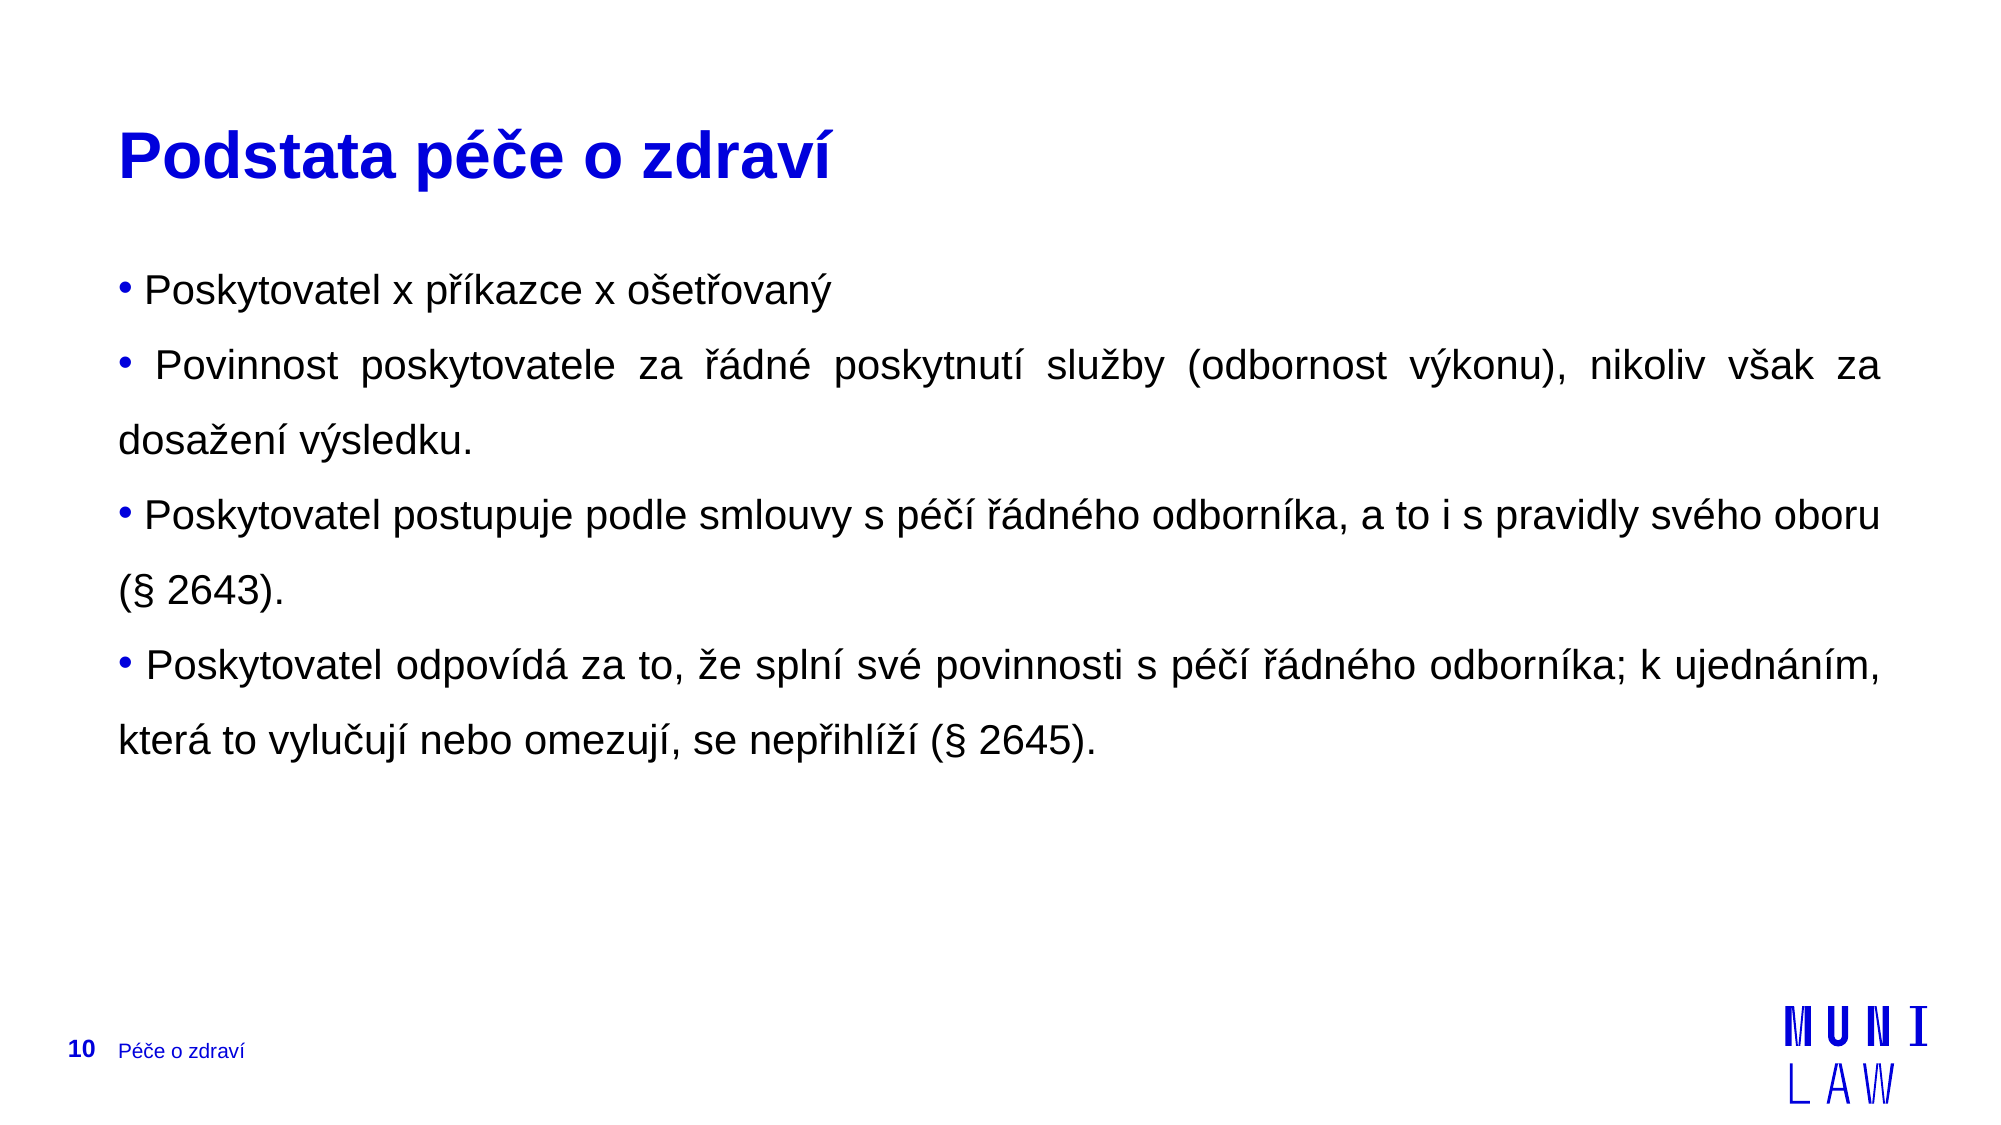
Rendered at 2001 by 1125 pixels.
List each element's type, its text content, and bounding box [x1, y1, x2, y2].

footer Péče o zdraví [119, 1021, 1418, 1063]
title Podstata péče o zdraví [118, 118, 1883, 193]
list Poskytovatel x příkazce x ošetřovaný Povinnost poskytovatele za řádné poskytnutí služby (odbornost výkonu), nikoliv však za dosažení výsledku. Poskytovatel postupuje podle smlouvy s péčí řádného odborníka, a to i s pravidly svého oboru (§ 2643). Poskytovatel odpovídá za to, že splní své povinnosti s péčí řádného odborníka; k ujednáním, která to vylučují nebo omezují, se nepřihlíží (§ 2645). [118, 237, 1883, 957]
slide_number 10 [67, 1021, 119, 1063]
